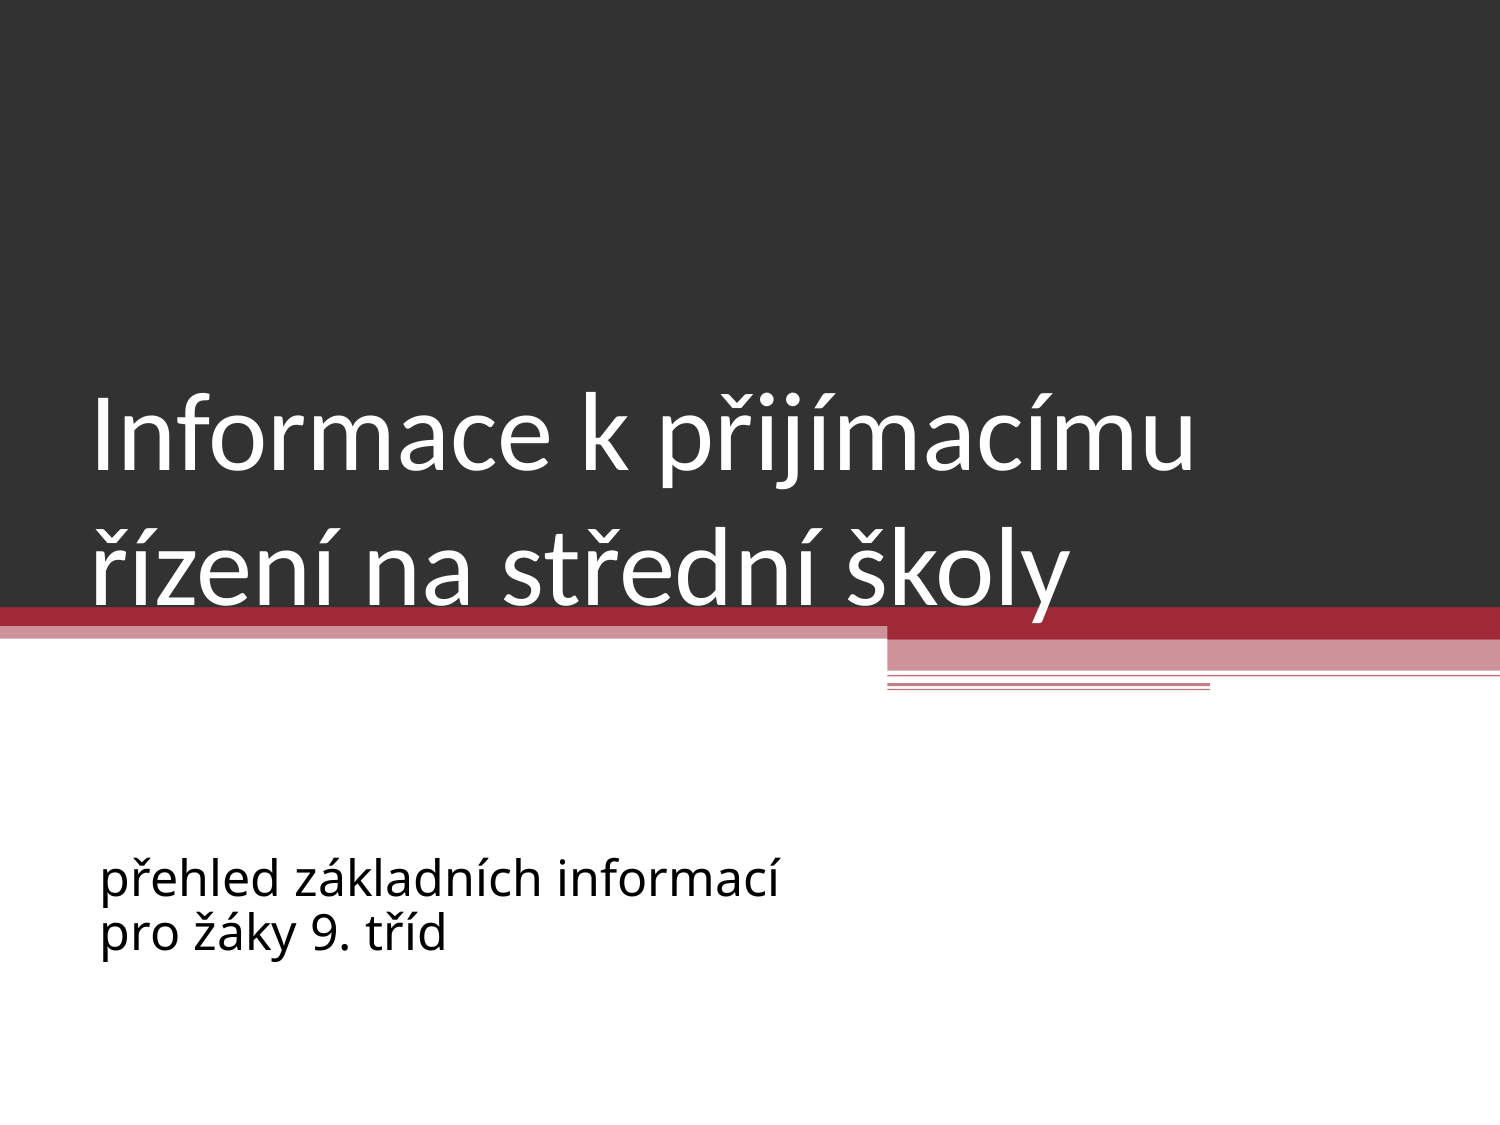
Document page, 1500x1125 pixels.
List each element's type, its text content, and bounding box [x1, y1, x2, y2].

text_box Informace k přijímacímu řízení na střední školy [75, 394, 1463, 636]
text_box přehled základních informací pro žáky 9. tříd [74, 639, 888, 928]
